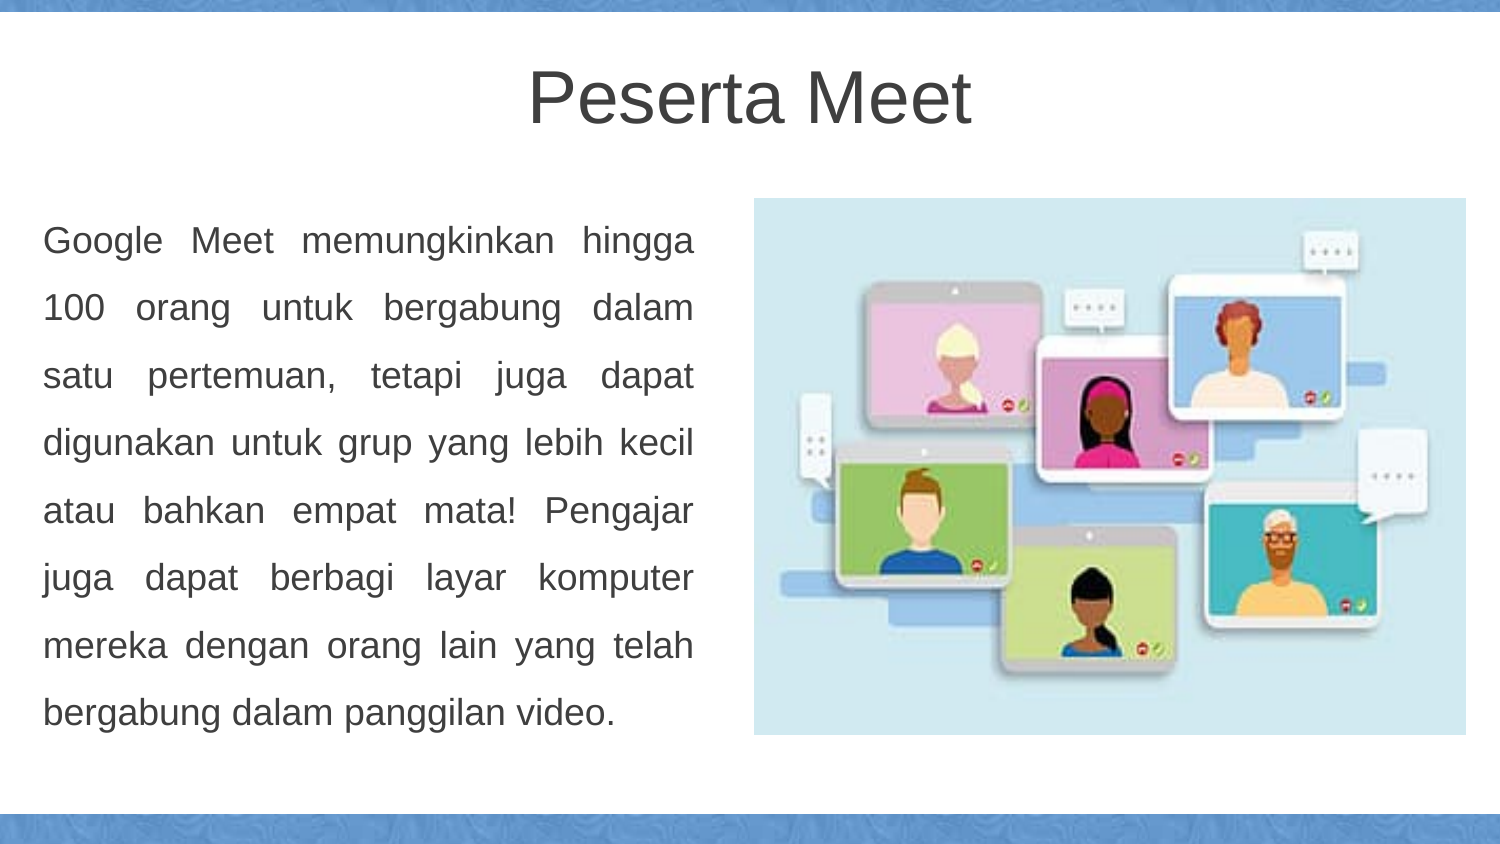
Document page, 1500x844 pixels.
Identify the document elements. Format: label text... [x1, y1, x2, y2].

list Peserta Meet [0, 46, 1500, 142]
list Google Meet memungkinkan hingga 100 orang untuk bergabung dalam satu pertemuan, tetapi juga dapat digunakan untuk grup yang lebih kecil atau bahkan empat mata! Pengajar juga dapat berbagi layar komputer mereka dengan orang lain yang telah bergabung dalam panggilan video. [27, 191, 710, 735]
picture [754, 198, 1466, 736]
picture [0, 0, 1500, 12]
picture [0, 814, 1500, 844]
